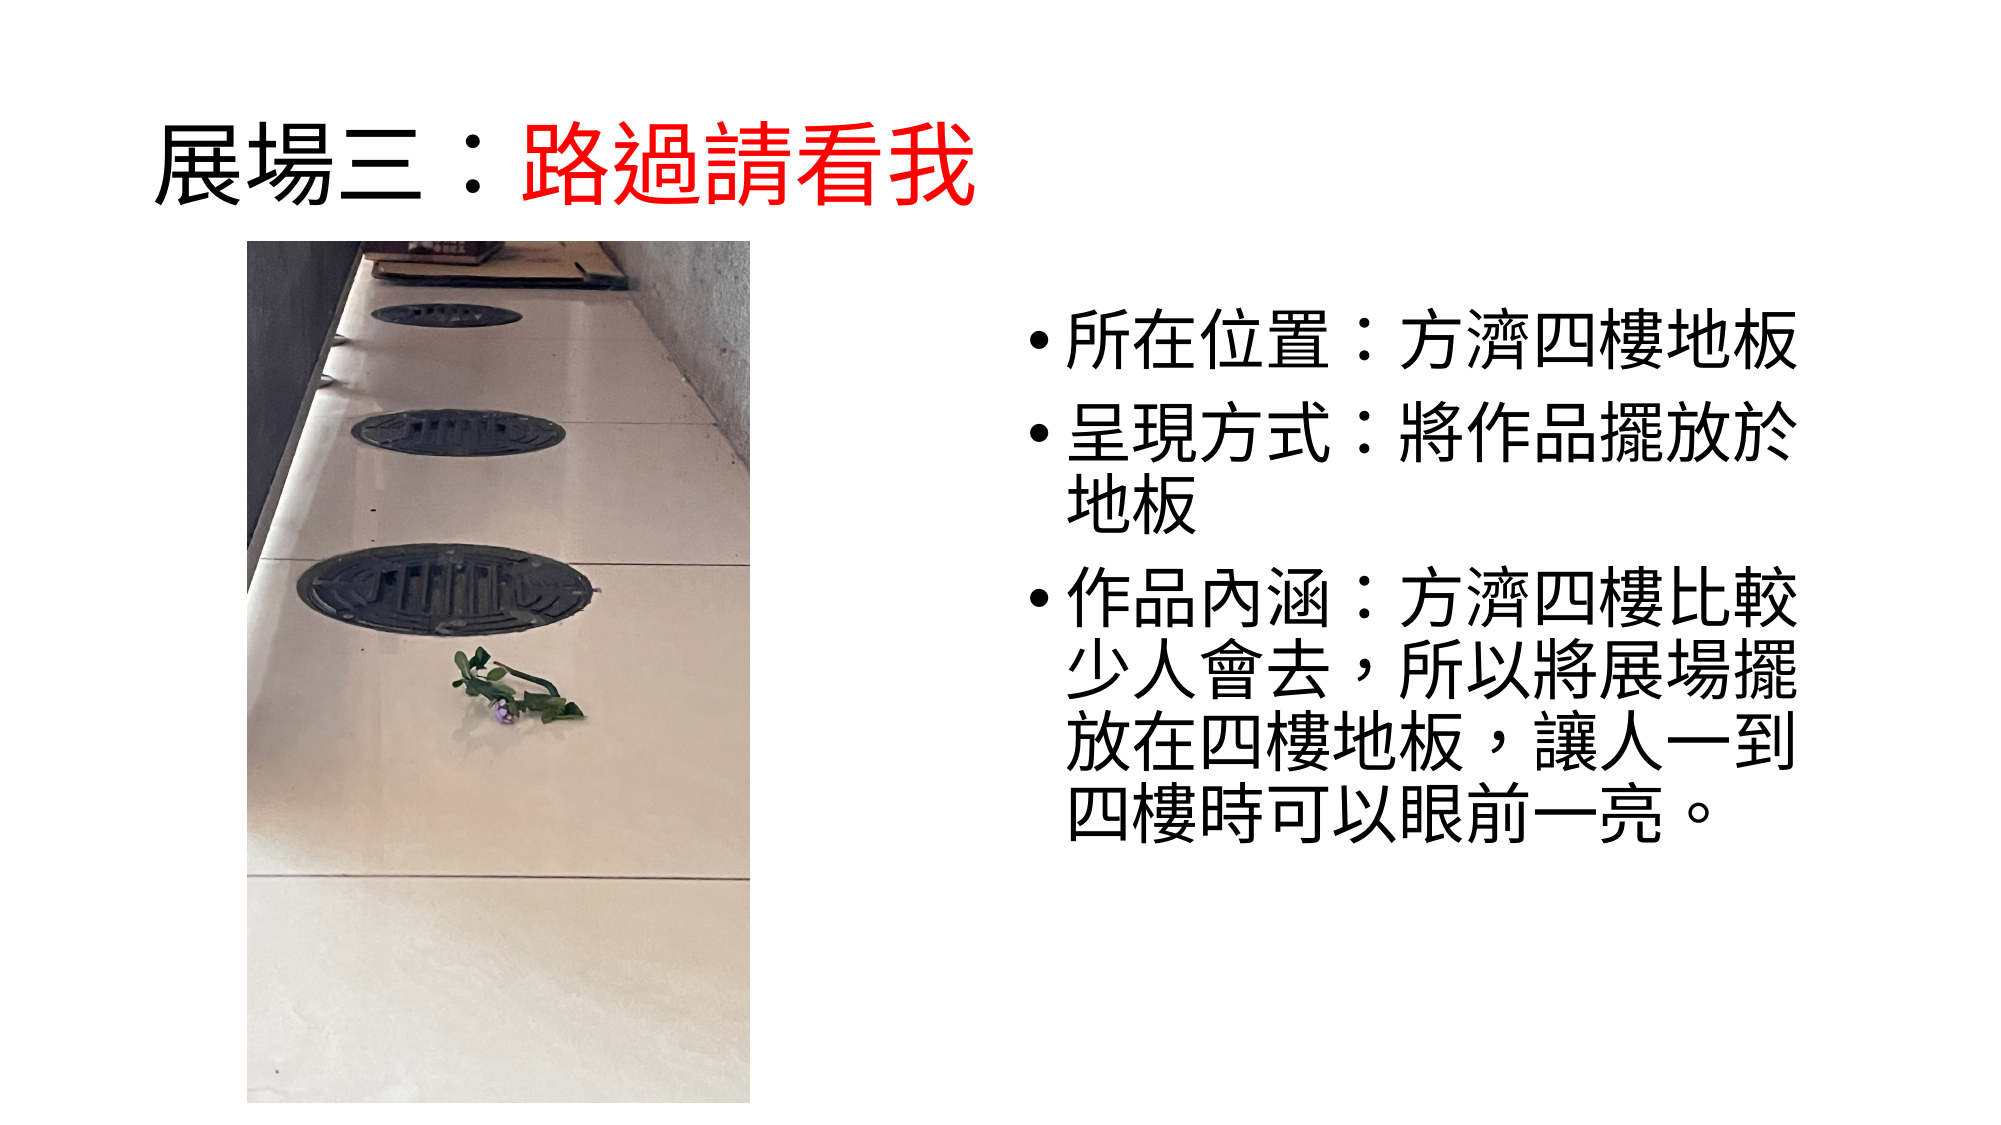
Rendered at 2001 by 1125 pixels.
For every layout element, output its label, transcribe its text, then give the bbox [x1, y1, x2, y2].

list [247, 241, 750, 1103]
list 所在位置：方濟四樓地板 呈現方式：將作品擺放於地板 作品內涵：方濟四樓比較少人會去，所以將展場擺放在四樓地板，讓人一到四樓時可以眼前一亮。 [1012, 299, 1863, 1014]
title 展場三：路過請看我 [137, 59, 1863, 278]
